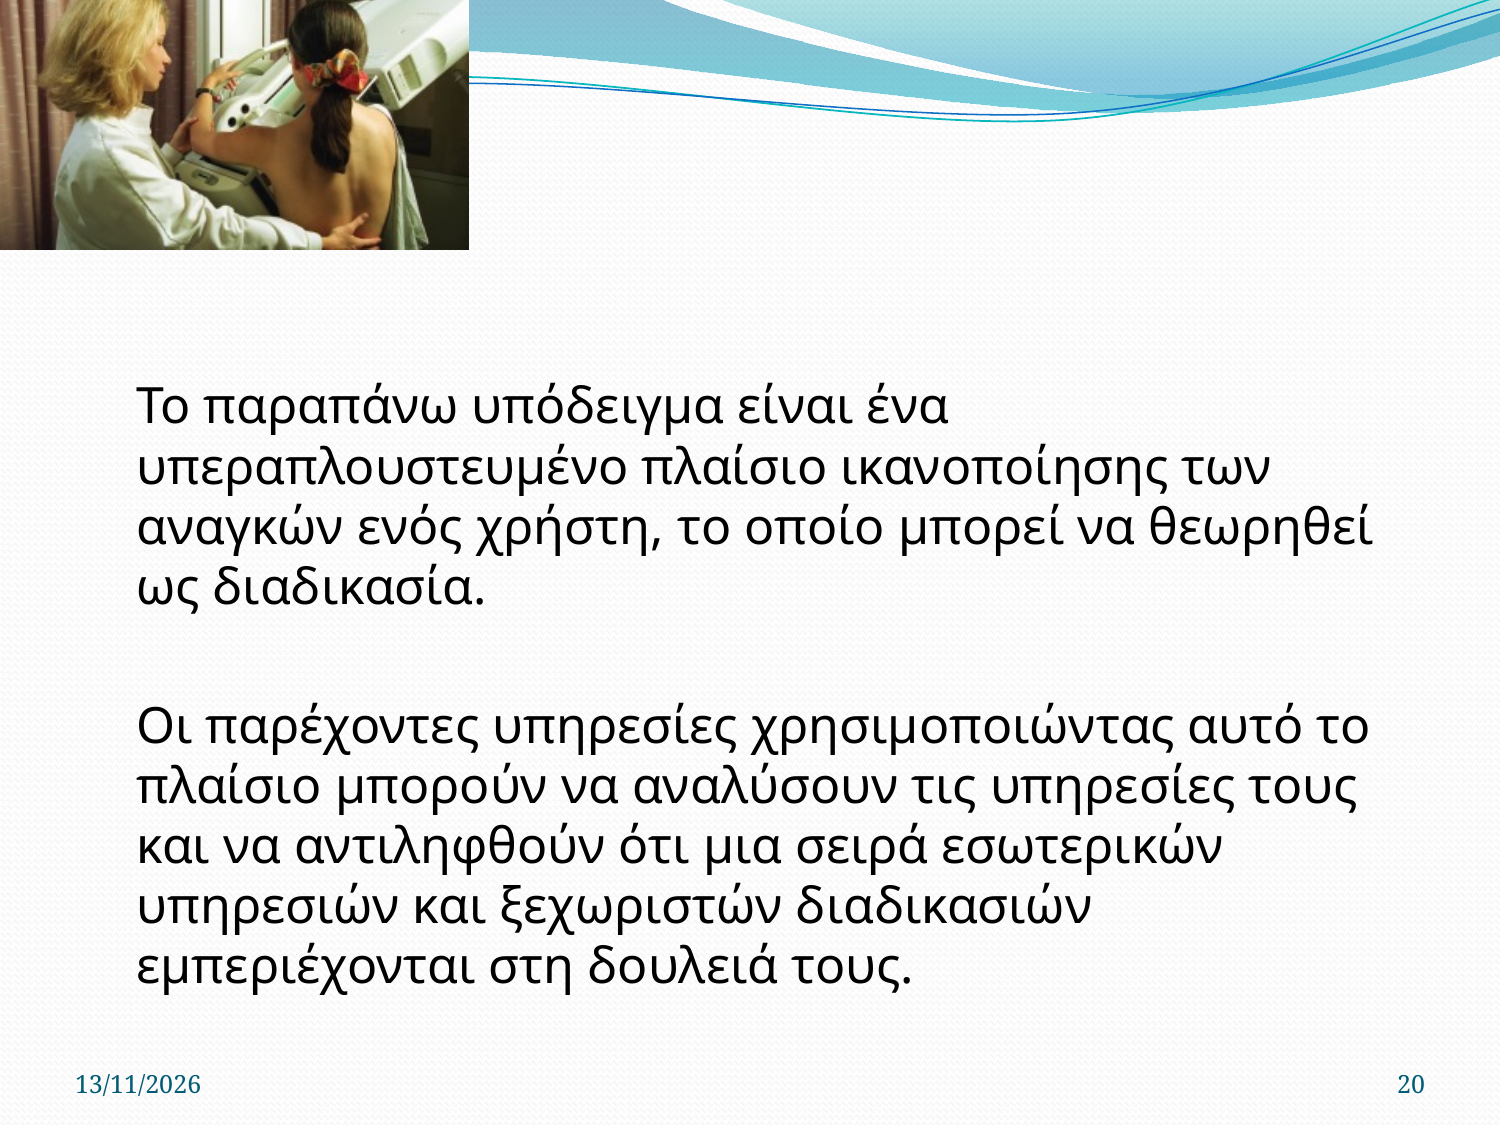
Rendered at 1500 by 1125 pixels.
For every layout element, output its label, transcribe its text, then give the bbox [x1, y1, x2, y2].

slide_number 20 [1299, 1042, 1425, 1103]
picture [0, 0, 469, 251]
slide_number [75, 1042, 425, 1103]
list Το παραπάνω υπόδειγμα είναι ένα υπεραπλουστευμένο πλαίσιο ικανοποίησης των αναγκών ενός χρήστη, το οποίο μπορεί να θεωρηθεί ως διαδικασία. Οι παρέχοντες υπηρεσίες χρησιμοποιώντας αυτό το πλαίσιο μπορούν να αναλύσουν τις υπηρεσίες τους και να αντιληφθούν ότι μια σειρά εσωτερικών υπηρεσιών και ξεχωριστών διαδικασιών εμπεριέχονται στη δουλειά τους. [76, 361, 1427, 1032]
